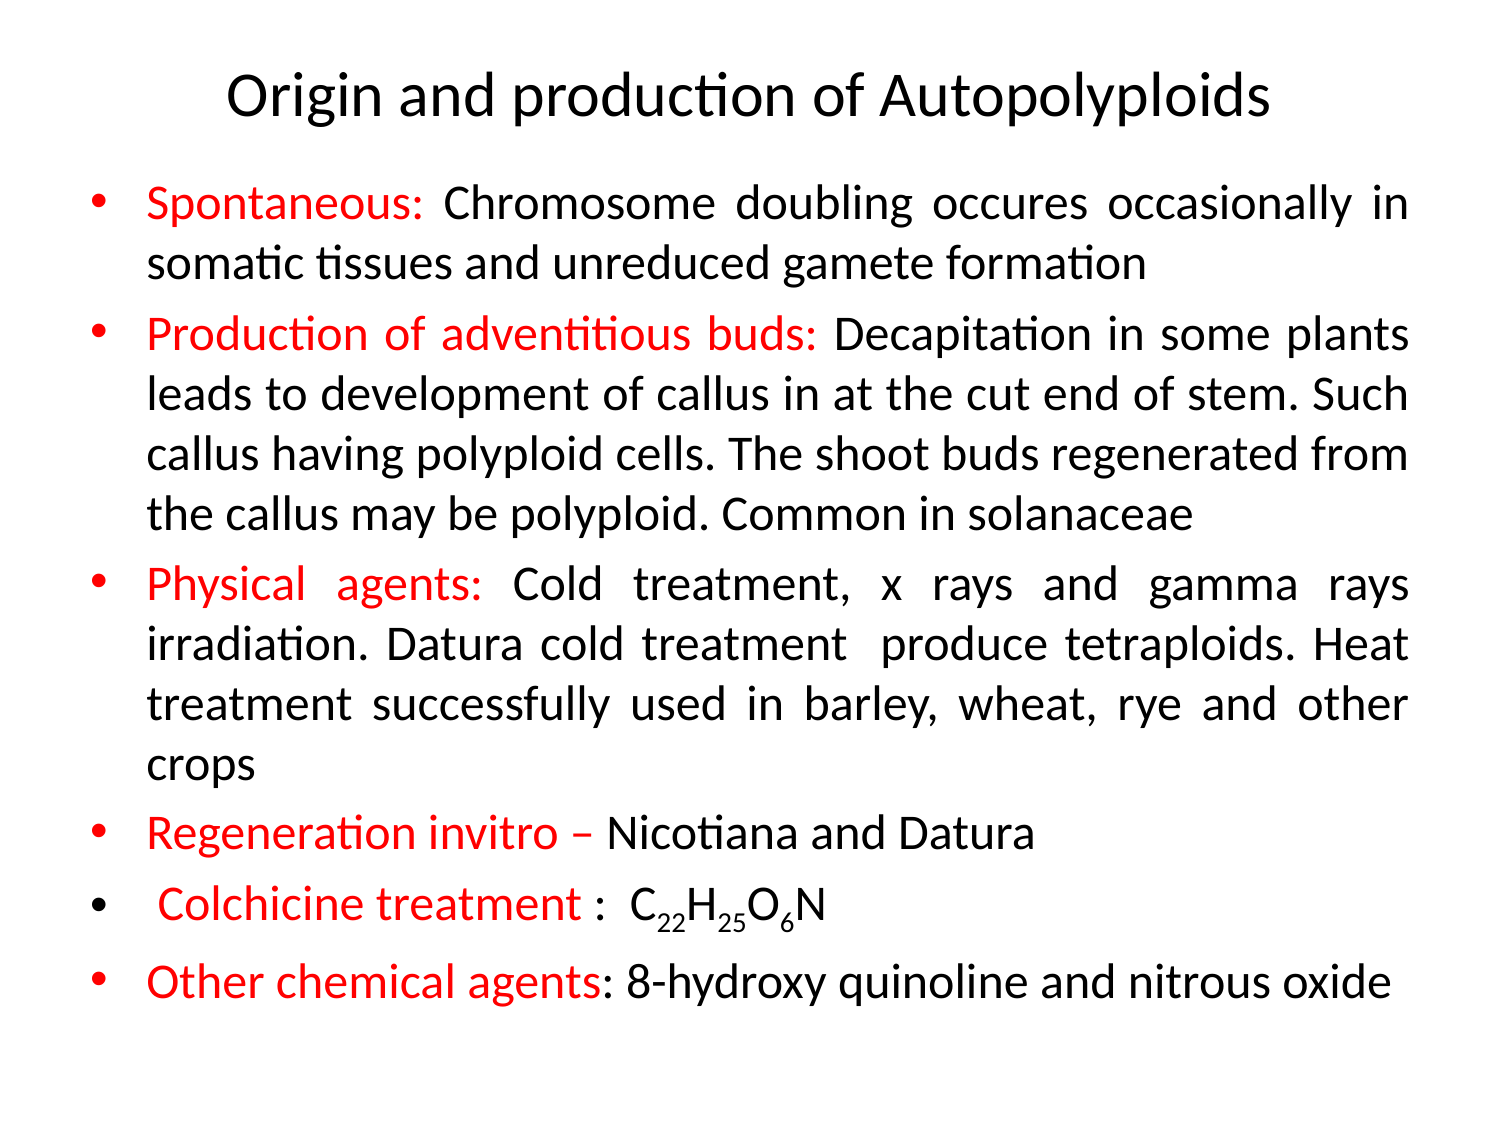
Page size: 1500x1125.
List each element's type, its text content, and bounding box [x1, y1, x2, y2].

list Spontaneous: Chromosome doubling occures occasionally in somatic tissues and unreduced gamete formation Production of adventitious buds: Decapitation in some plants leads to development of callus in at the cut end of stem. Such callus having polyploid cells. The shoot buds regenerated from the callus may be polyploid. Common in solanaceae Physical agents: Cold treatment, x rays and gamma rays irradiation. Datura cold treatment produce tetraploids. Heat treatment successfully used in barley, wheat, rye and other crops Regeneration invitro – Nicotiana and Datura Colchicine treatment : C22H25O6N Other chemical agents: 8-hydroxy quinoline and nitrous oxide [75, 162, 1425, 1125]
title Origin and production of Autopolyploids [75, 45, 1425, 138]
